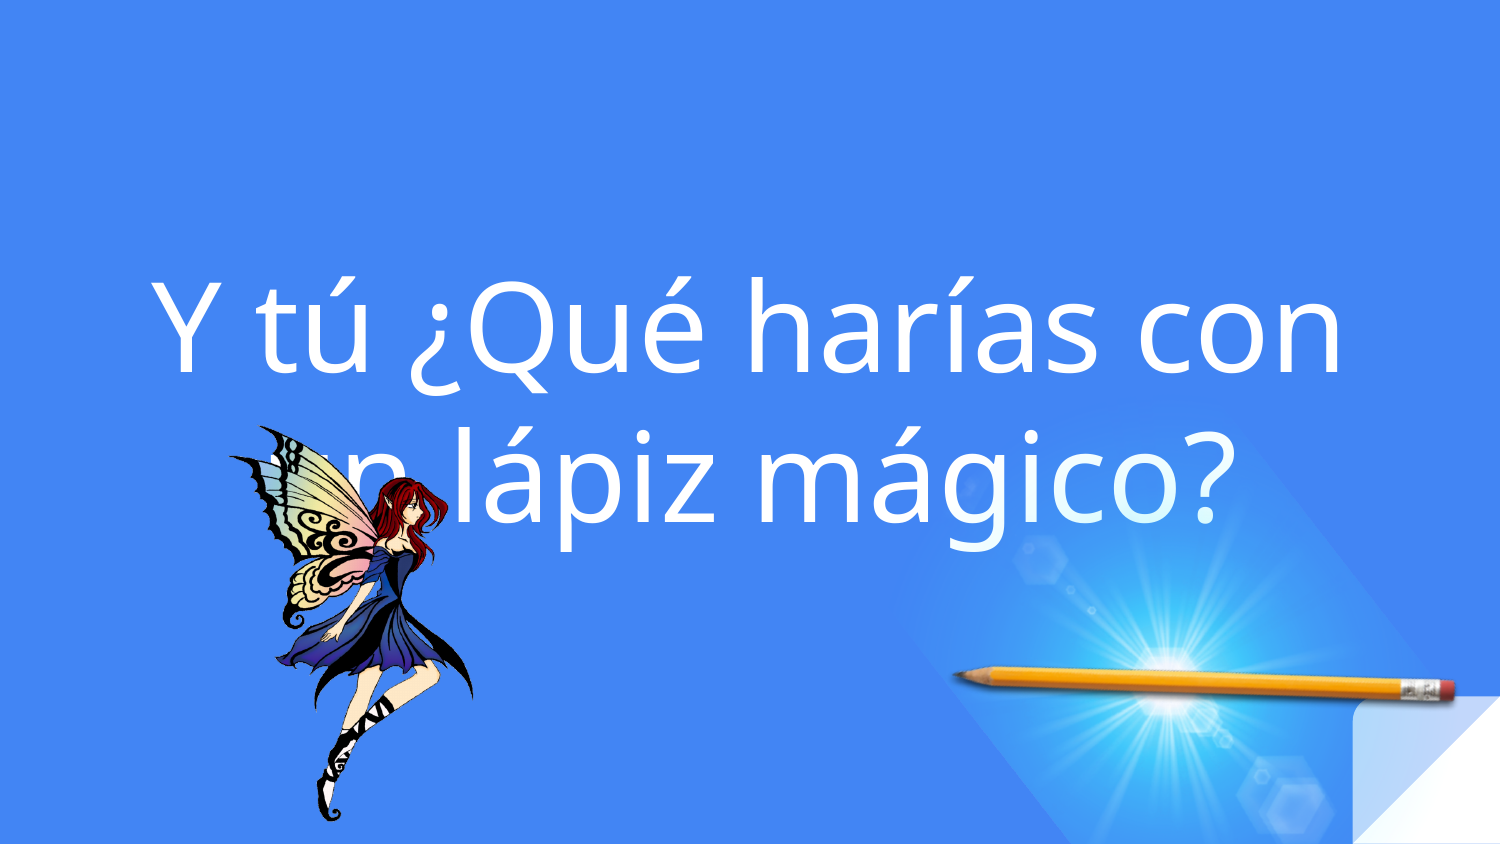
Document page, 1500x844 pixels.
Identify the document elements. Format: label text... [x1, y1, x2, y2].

title Y tú ¿Qué harías con un lápiz mágico? [75, 183, 1425, 563]
picture [222, 406, 475, 831]
picture [853, 325, 1500, 844]
